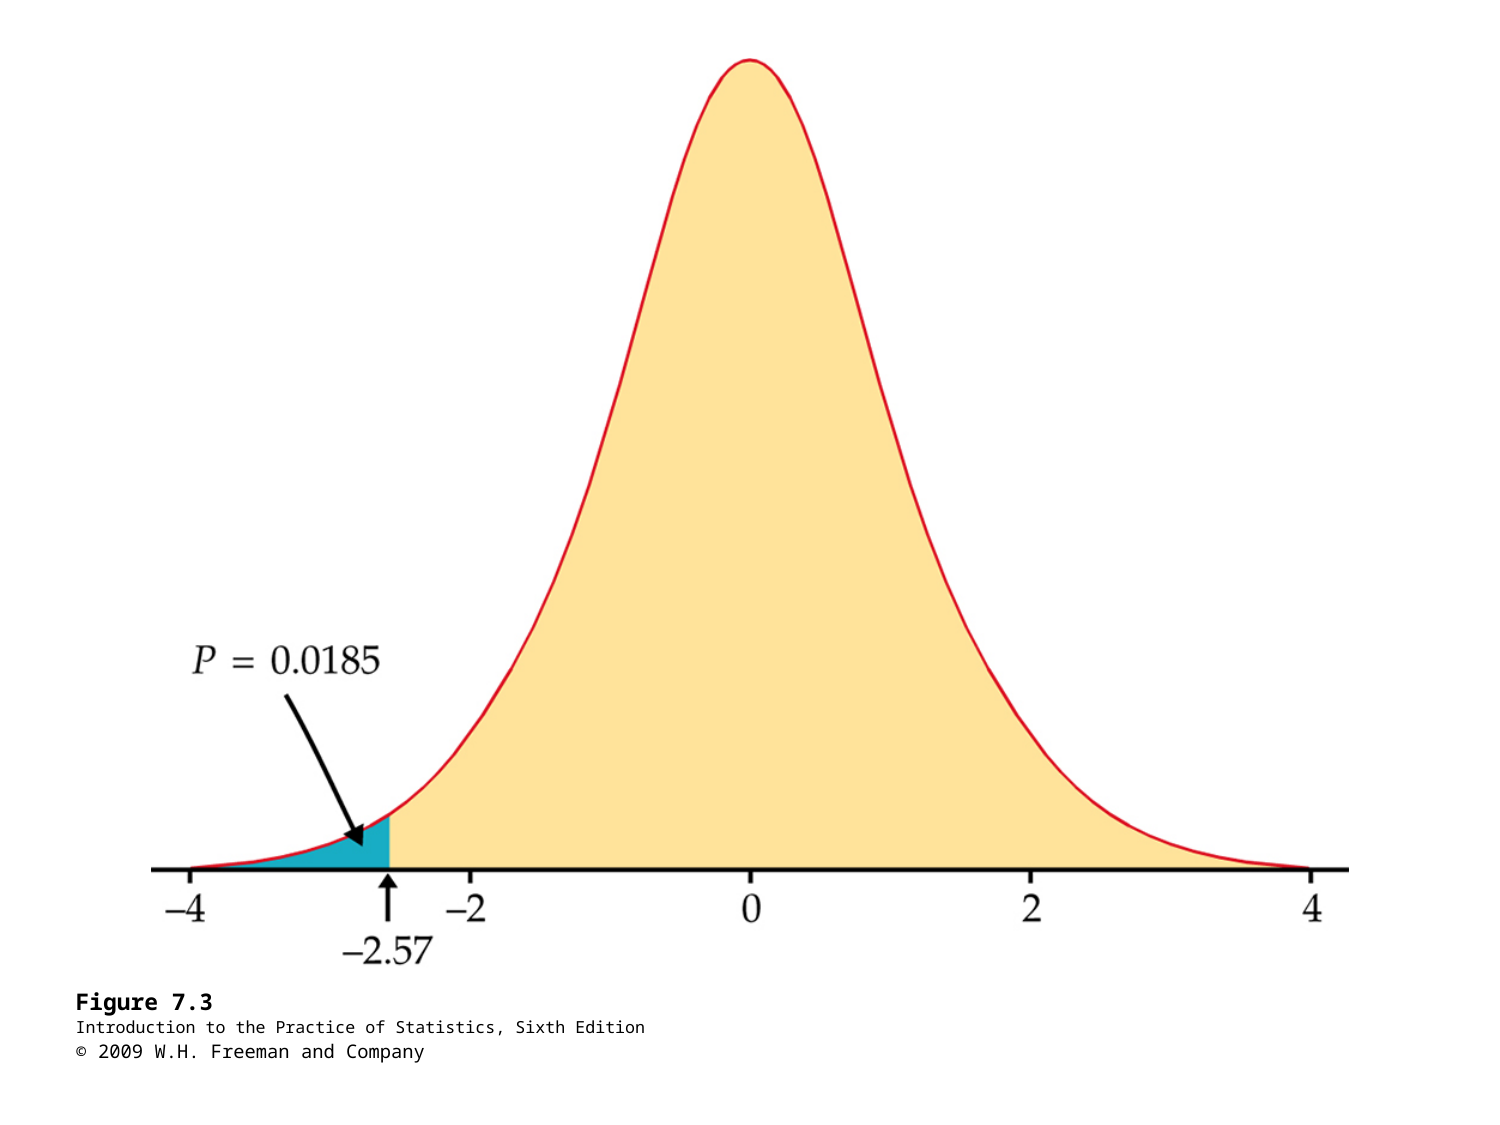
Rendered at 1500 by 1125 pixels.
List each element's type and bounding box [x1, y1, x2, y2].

text_box [151, 58, 1349, 1067]
